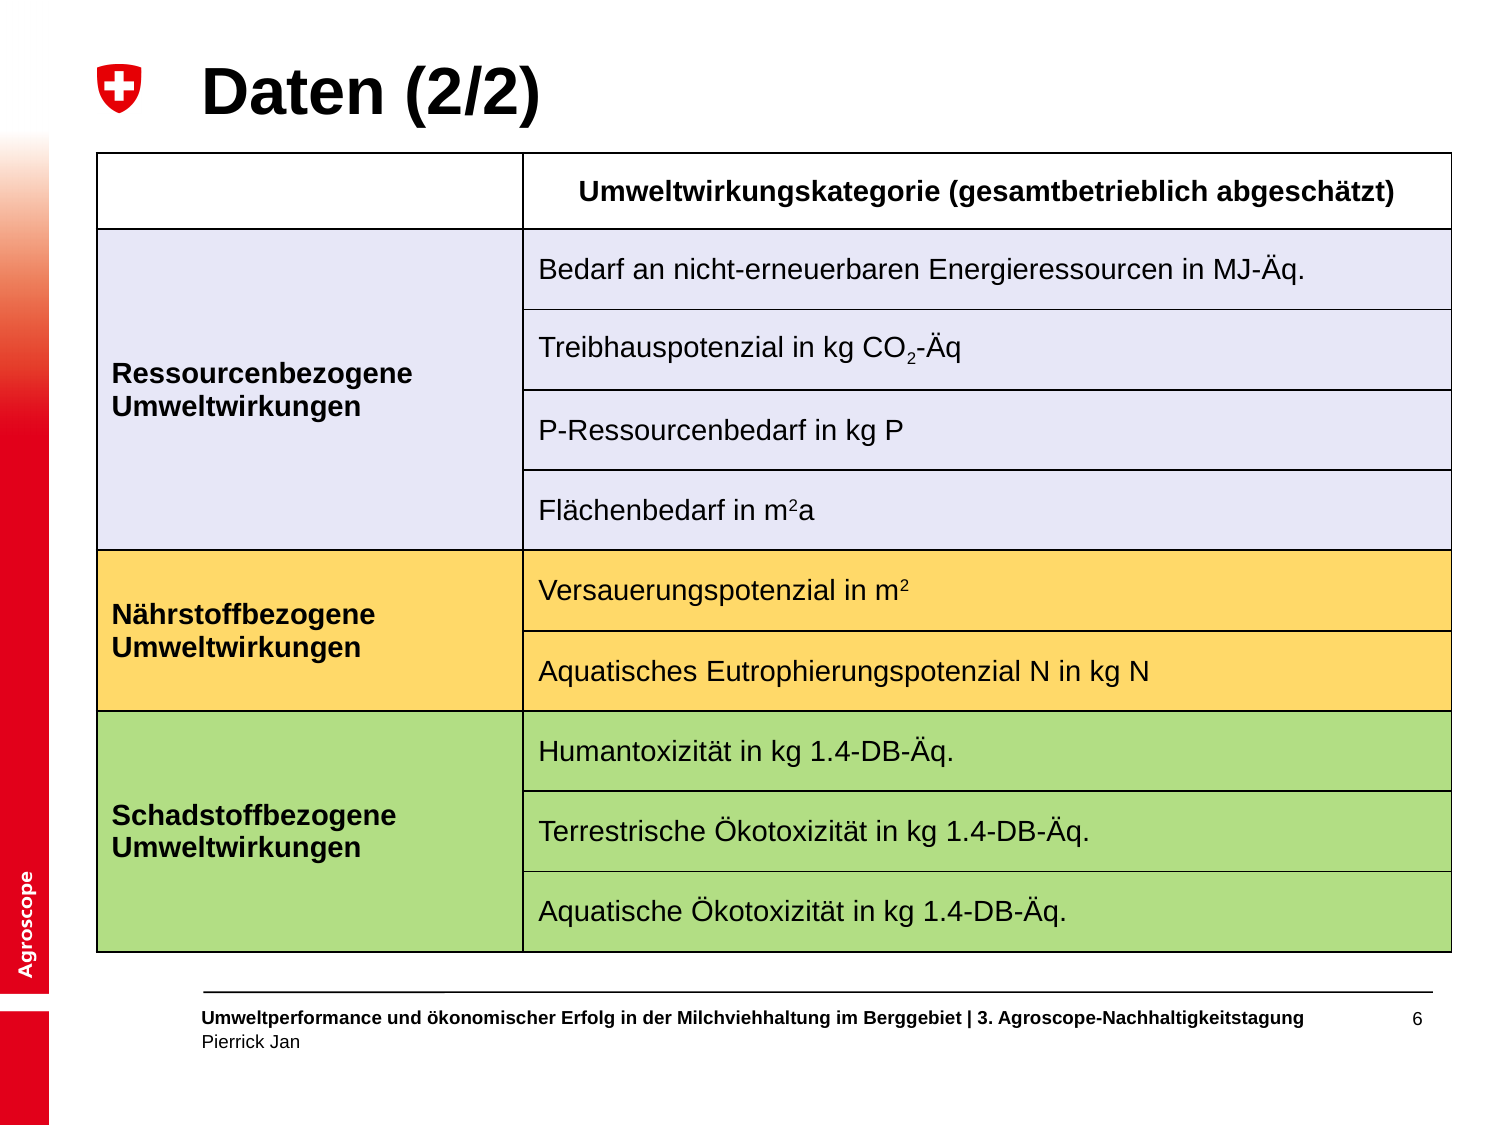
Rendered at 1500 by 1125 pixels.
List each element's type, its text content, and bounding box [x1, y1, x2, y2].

table_cell Terrestrische Ökotoxizität in kg 1.4-DB-Äq. [524, 792, 1451, 871]
picture [97, 64, 142, 114]
table_header Umweltwirkungskategorie (gesamtbetrieblich abgeschätzt) [524, 154, 1451, 228]
title Daten (2/2) [201, 54, 1426, 152]
table_header [98, 154, 522, 228]
table_cell Bedarf an nicht-erneuerbaren Energieressourcen in MJ-Äq. [524, 230, 1451, 309]
table_cell Humantoxizität in kg 1.4-DB-Äq. [524, 712, 1451, 790]
table_cell Nährstoffbezogene Umweltwirkungen [98, 551, 522, 710]
table_cell Schadstoffbezogene Umweltwirkungen [98, 712, 522, 951]
picture [0, 1, 49, 1125]
table_cell Treibhauspotenzial in kg CO2-Äq [524, 310, 1451, 389]
table_cell Versauerungspotenzial in m2 [524, 551, 1451, 630]
table_cell Ressourcenbezogene Umweltwirkungen [98, 230, 522, 549]
table_cell P-Ressourcenbedarf in kg P [524, 391, 1451, 469]
table_cell Aquatische Ökotoxizität in kg 1.4-DB-Äq. [524, 872, 1451, 951]
table_cell Flächenbedarf in m2a [524, 471, 1451, 549]
table_cell Aquatisches Eutrophierungspotenzial N in kg N [524, 632, 1451, 710]
